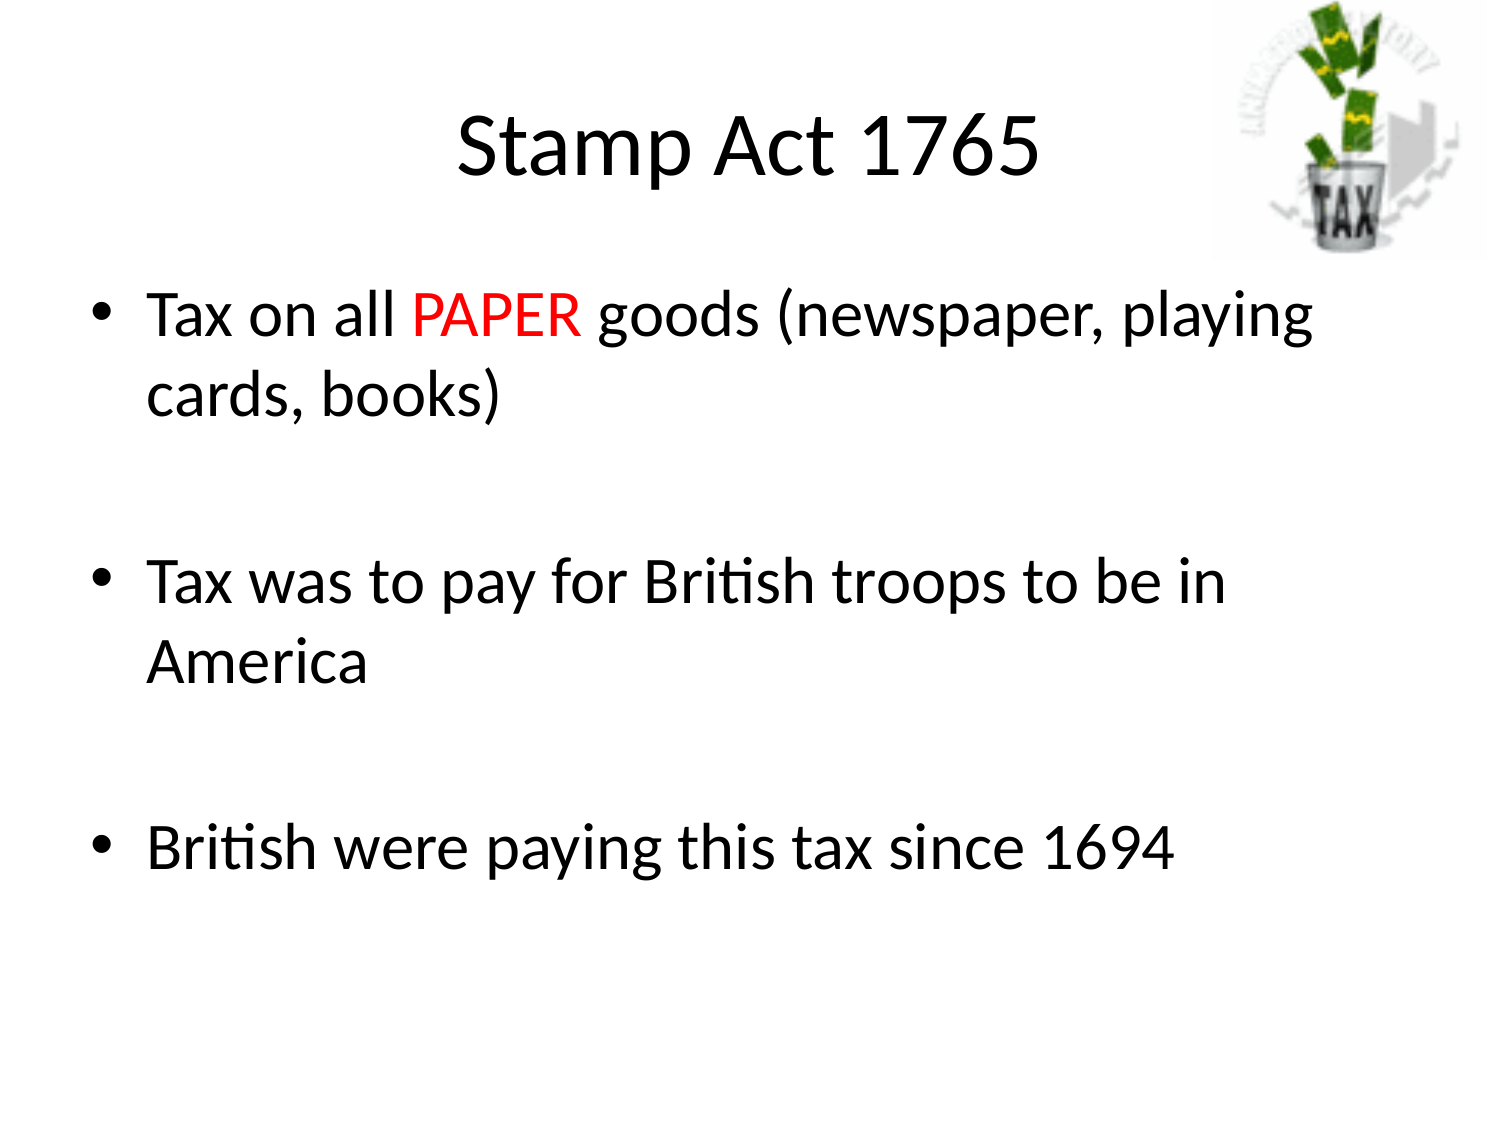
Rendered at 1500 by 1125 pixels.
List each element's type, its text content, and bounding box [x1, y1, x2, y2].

list Tax on all PAPER goods (newspaper, playing cards, books) Tax was to pay for British troops to be in America British were paying this tax since 1694 [75, 262, 1425, 1005]
title Stamp Act 1765 [75, 45, 1206, 233]
picture [1211, 0, 1487, 260]
